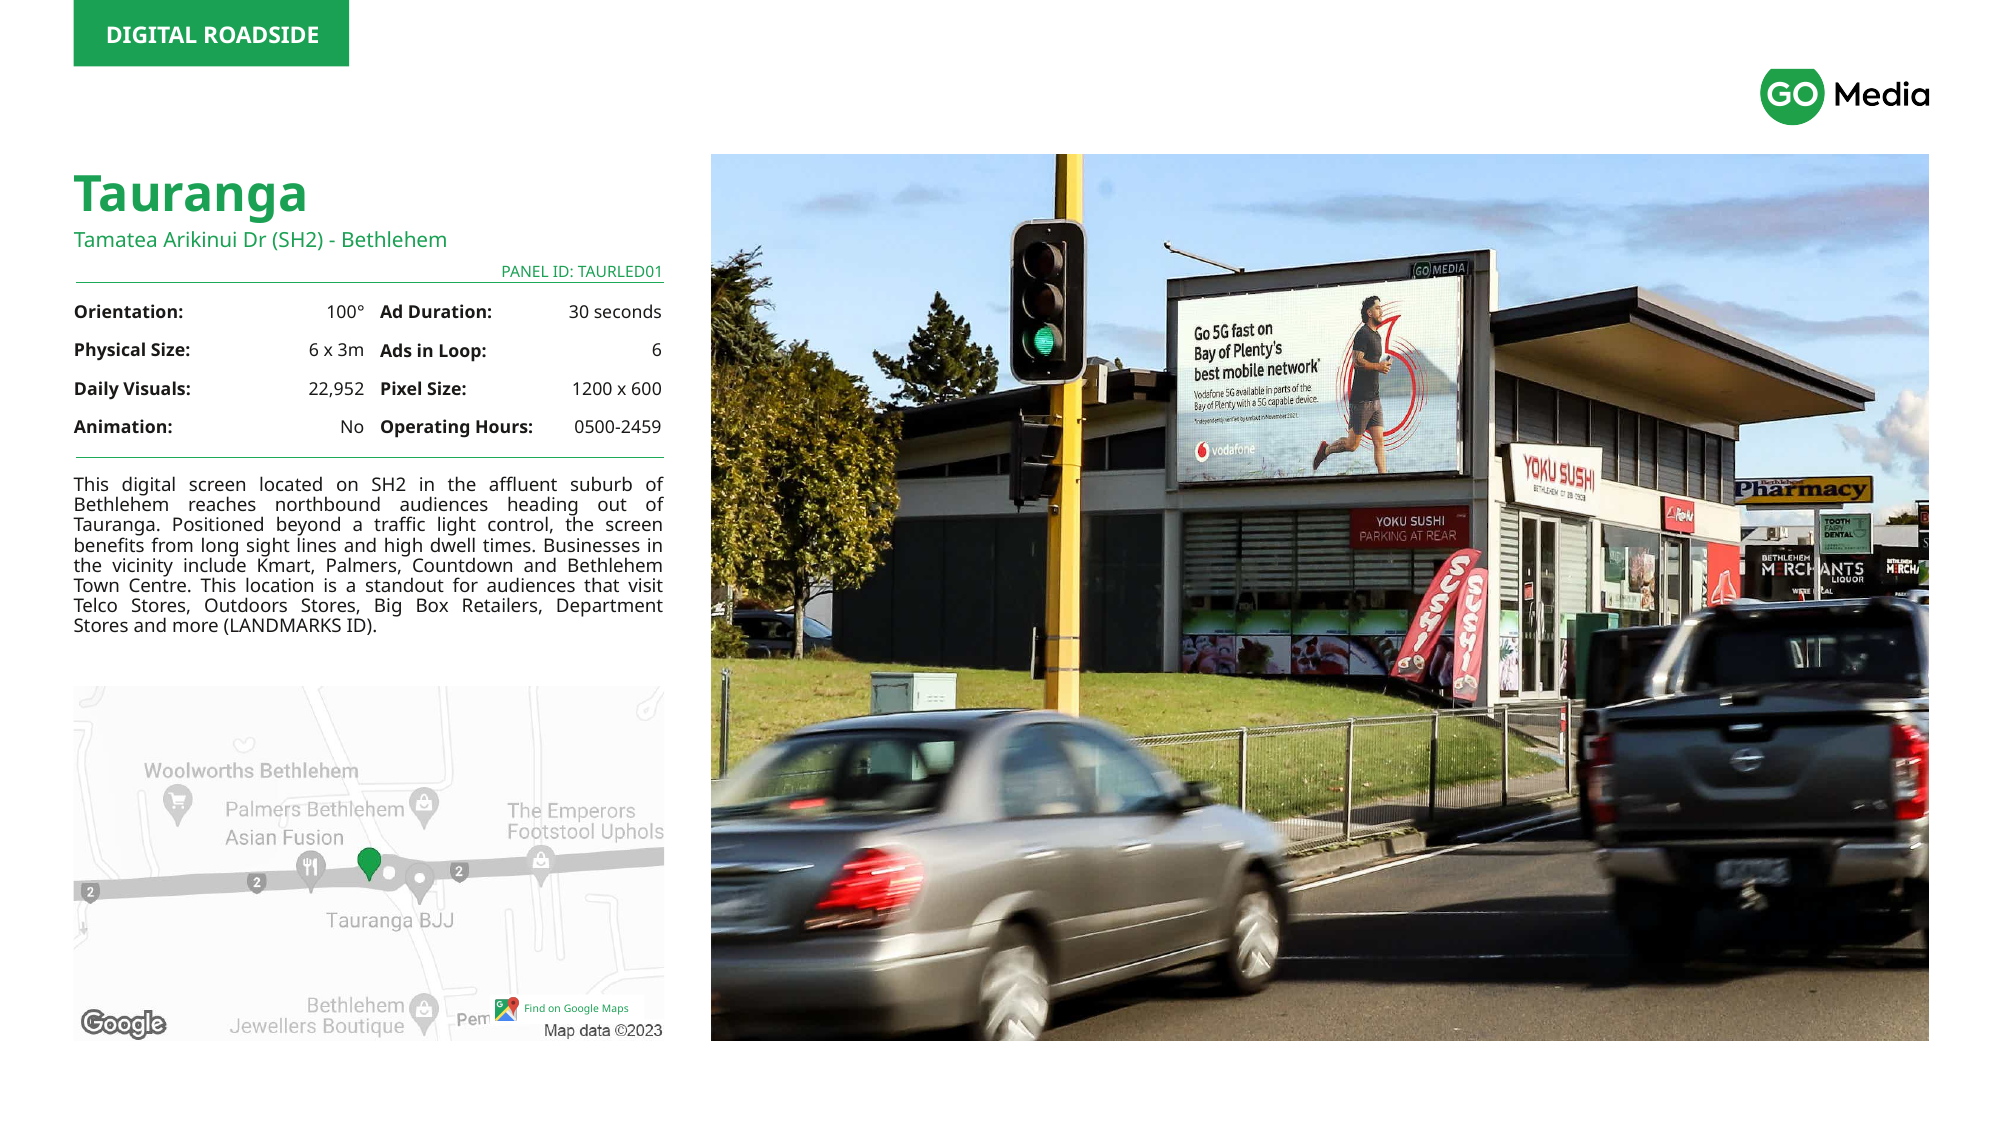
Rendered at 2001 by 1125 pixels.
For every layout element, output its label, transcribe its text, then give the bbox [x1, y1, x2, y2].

text_box [73, 0, 350, 67]
picture [1745, 53, 1945, 141]
text_box DIGITAL ROADSIDE [90, 13, 335, 56]
text_box 100° 6 x 3m 22,952 No [200, 295, 380, 443]
text_box 30 seconds 6 1200 x 600 0500-2459 [477, 295, 678, 443]
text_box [489, 994, 652, 1025]
text_box Orientation: Physical Size: Daily Visuals: Animation: [58, 295, 200, 443]
text_box This digital screen located on SH2 in the affluent suburb of Bethlehem reaches northbound audiences heading out of Tauranga. Positioned beyond a traffic light control, the screen benefits from long sight lines and high dwell times. Businesses in the vicinity include Kmart, Palmers, Countdown and Bethlehem Town Centre. This location is a standout for audiences that visit Telco Stores, Outdoors Stores, Big Box Retailers, Department Stores and more (LANDMARKS ID). [58, 468, 678, 663]
subtitle Tamatea Arikinui Dr (SH2) - Bethlehem [59, 221, 664, 266]
text_box PANEL ID: TAURLED01 [432, 254, 679, 288]
text_box Ad Duration: Ads in Loop: Pixel Size: Operating Hours: [380, 295, 477, 441]
picture [711, 154, 1929, 1041]
picture [73, 686, 665, 1041]
title Tauranga [59, 154, 664, 221]
